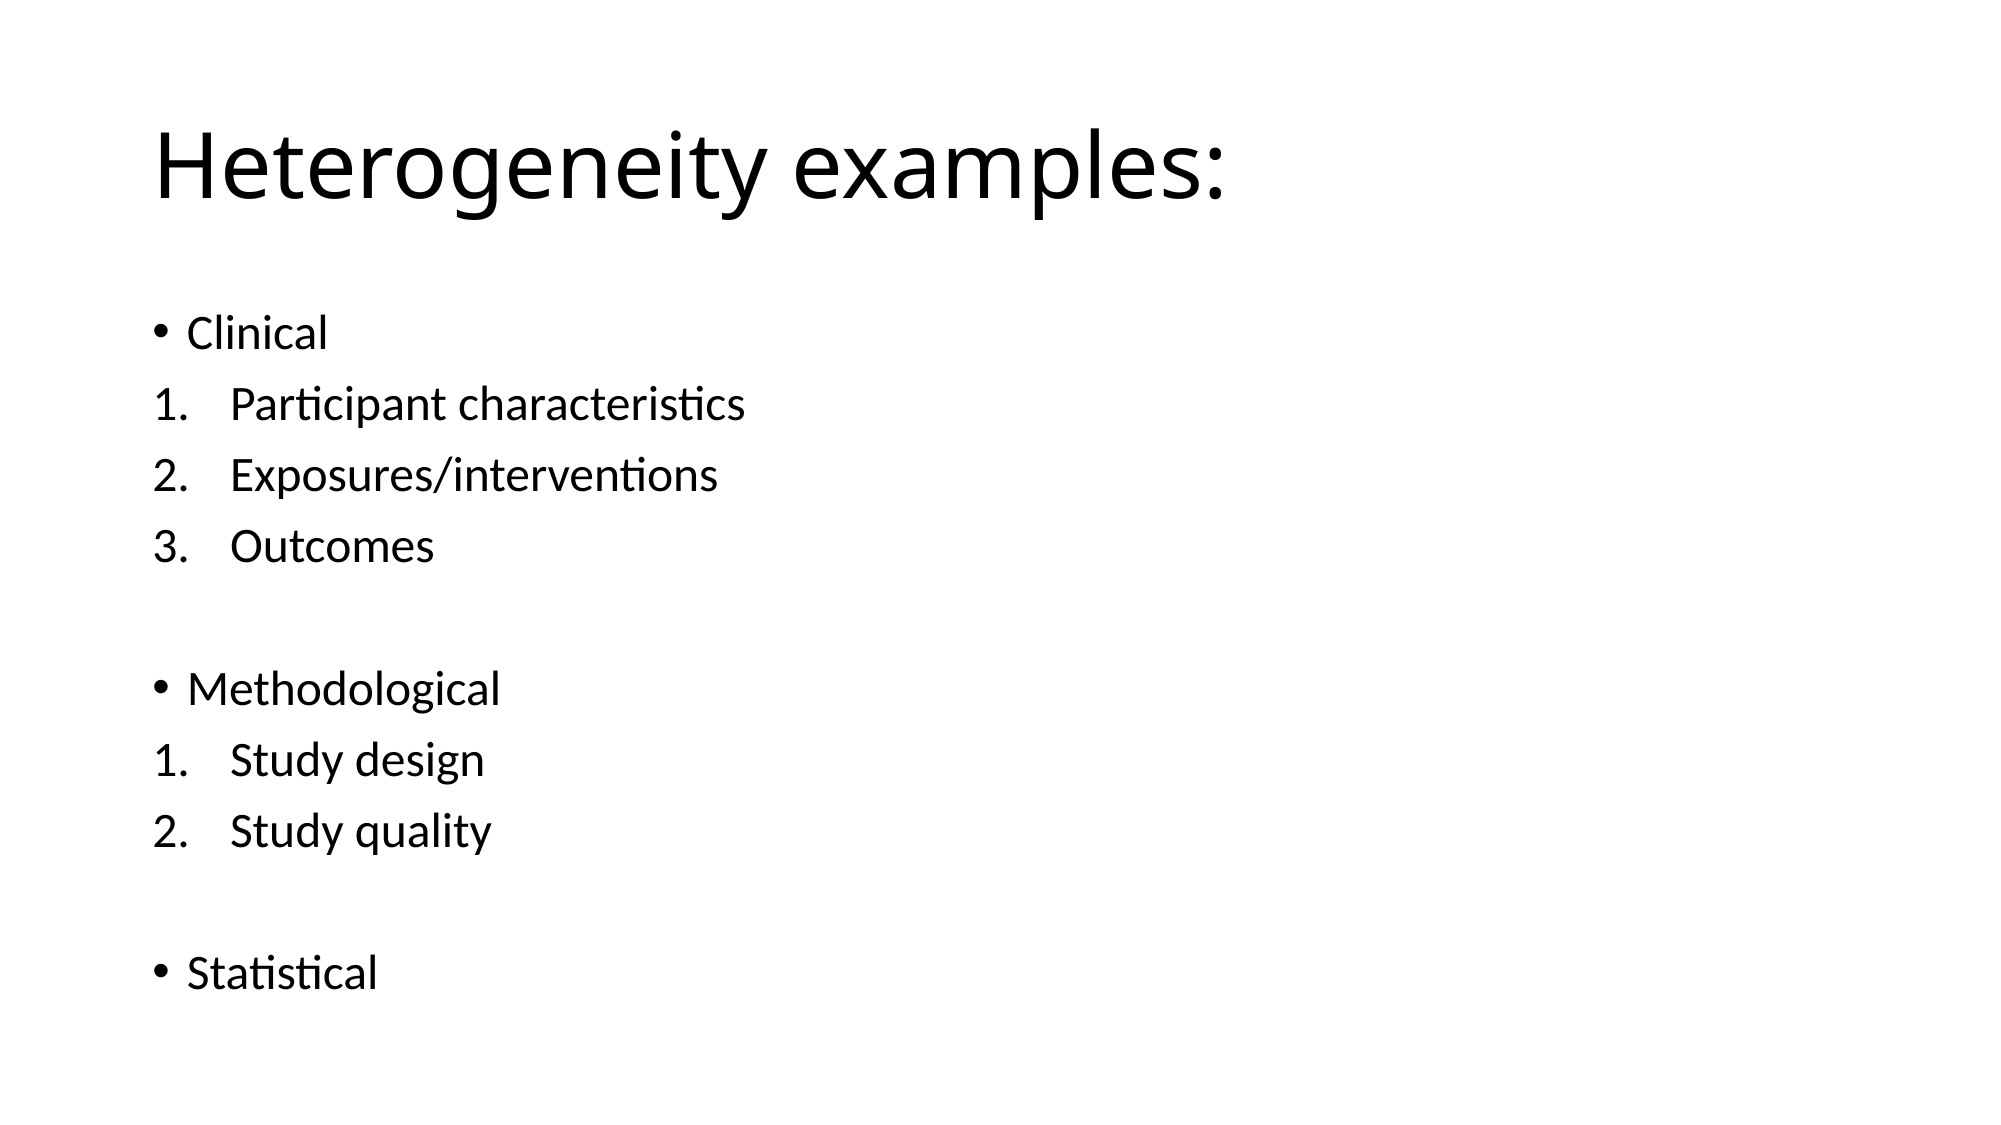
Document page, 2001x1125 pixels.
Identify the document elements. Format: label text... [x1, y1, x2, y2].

title Heterogeneity examples: [137, 59, 1863, 278]
list Clinical Participant characteristics Exposures/interventions Outcomes Methodological Study design Study quality Statistical [137, 299, 1863, 1014]
